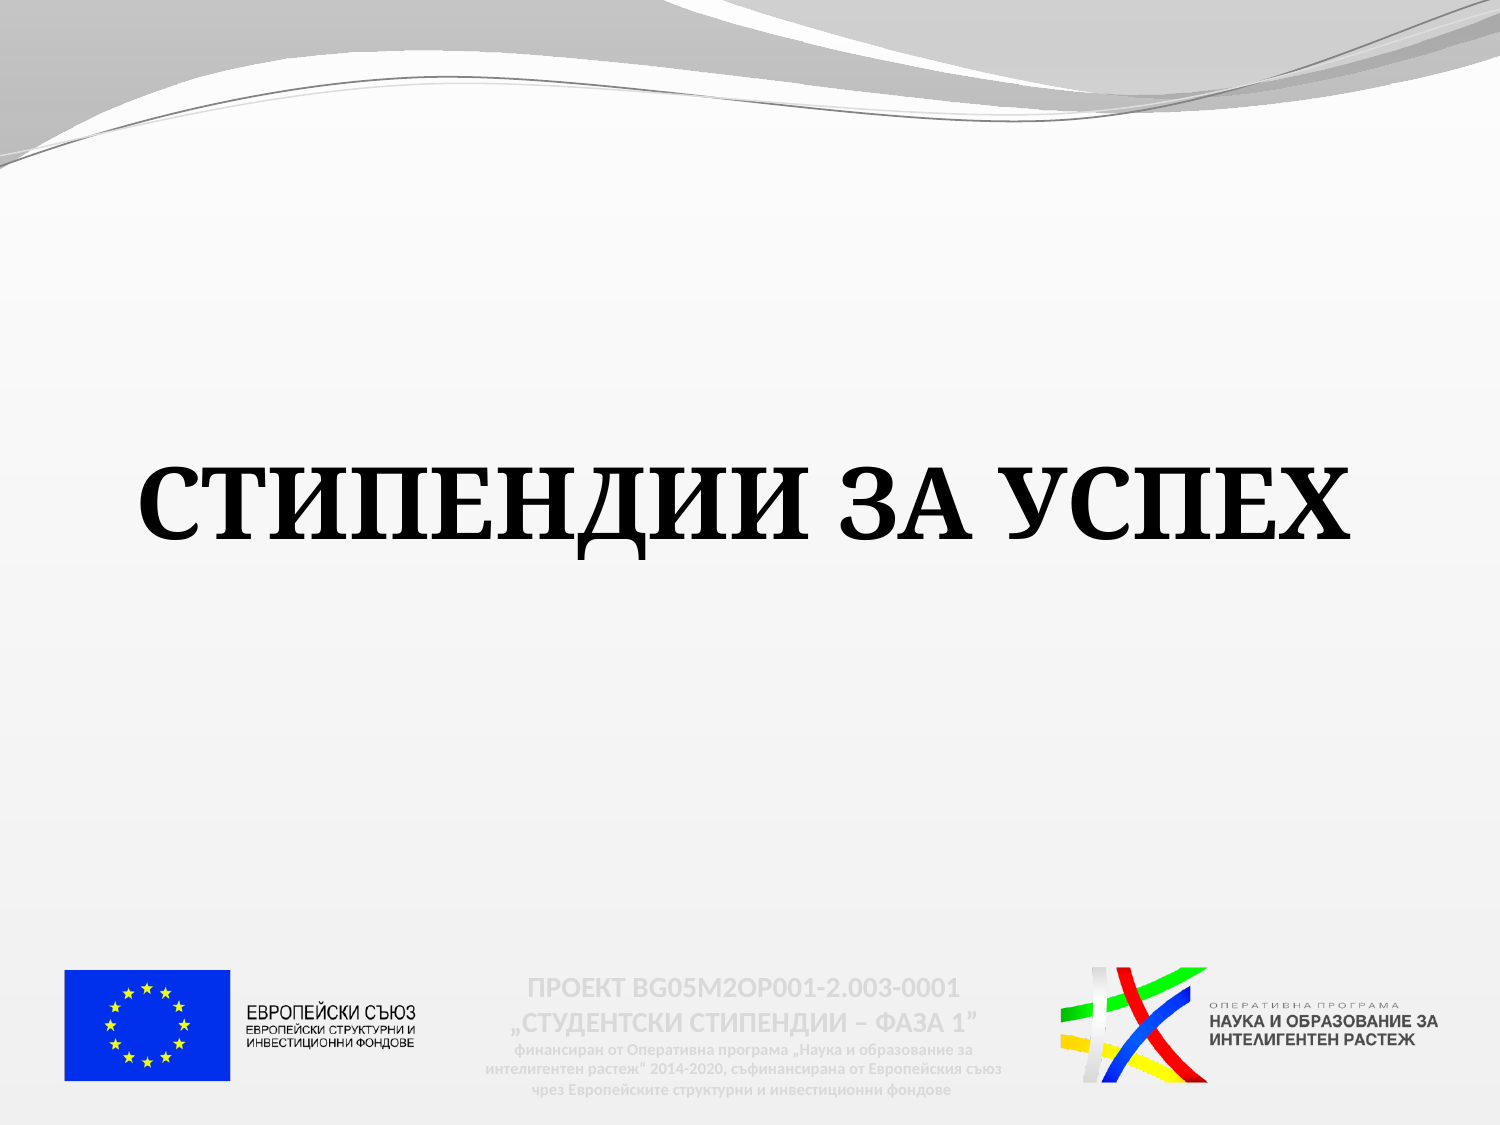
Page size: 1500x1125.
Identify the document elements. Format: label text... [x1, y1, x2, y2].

picture [1045, 946, 1459, 1093]
text_box СТИПЕНДИИ ЗА УСПЕХ [82, 432, 1406, 713]
text_box ПРОЕКТ BG05М2ОР001-2.003-0001 „СТУДЕНТСКИ СТИПЕНДИИ – ФАЗА 1” финансиран от Оперативна програма „Наука и образование за интелигентен растеж“ 2014-2020, съфинансирана от Европейския съюз чрез Европейските структурни и инвестиционни фондове [466, 961, 1022, 1125]
picture [48, 952, 455, 1090]
